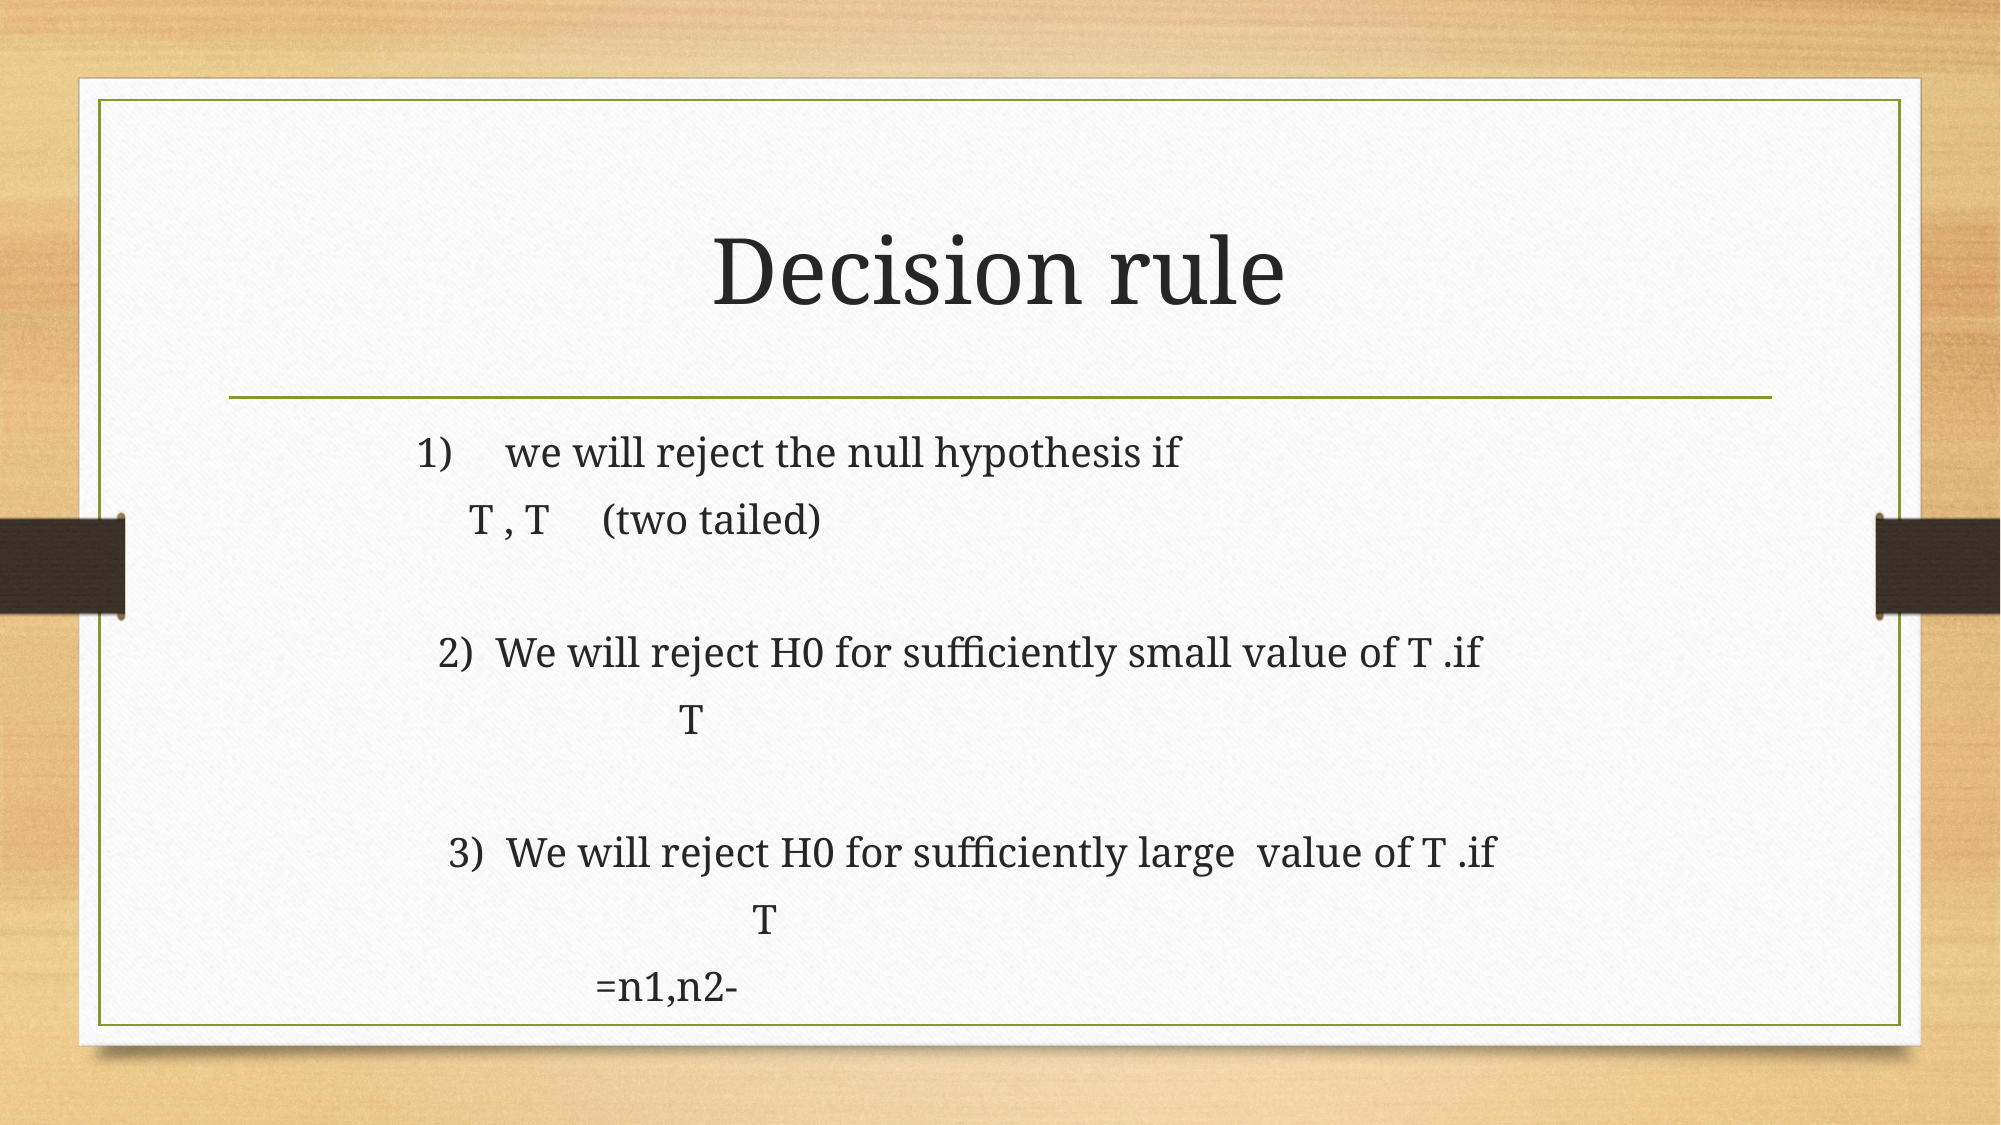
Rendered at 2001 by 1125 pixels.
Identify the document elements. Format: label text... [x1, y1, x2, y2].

title Decision rule [212, 161, 1788, 375]
picture [0, 0, 2001, 1125]
